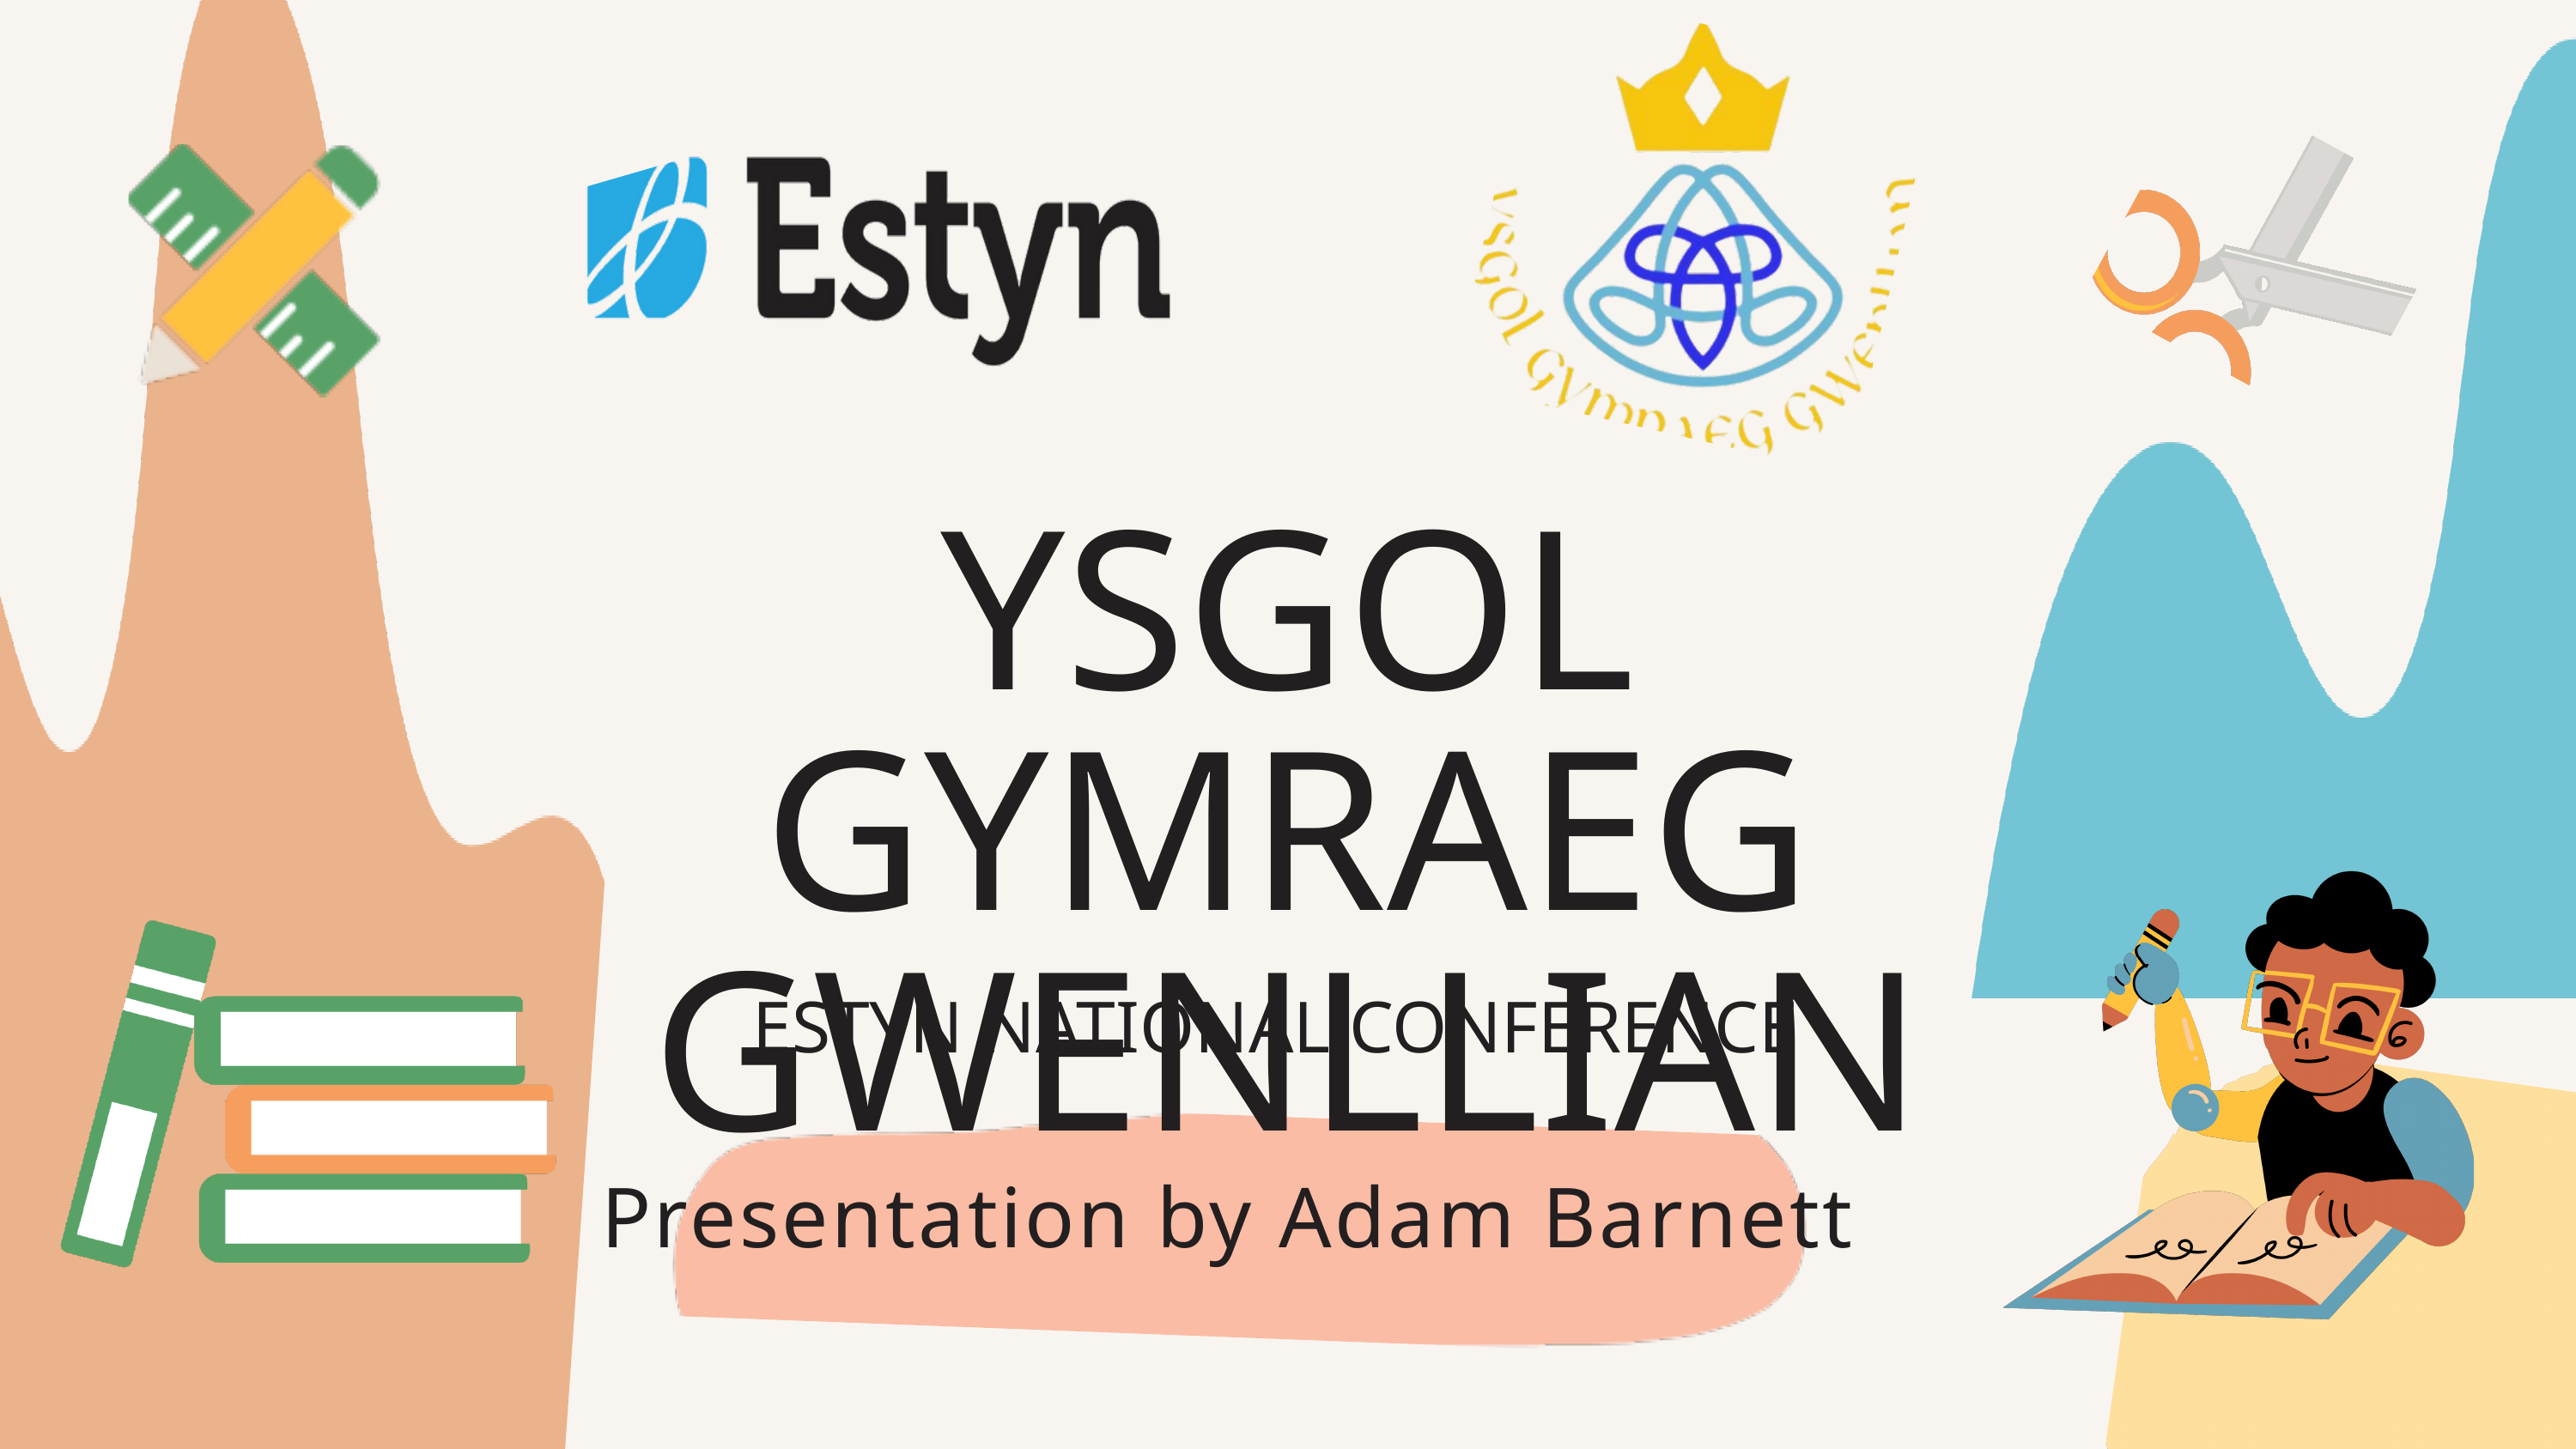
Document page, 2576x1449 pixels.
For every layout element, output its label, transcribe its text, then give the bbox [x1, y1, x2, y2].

text_box [2002, 869, 2475, 1319]
text_box [1965, 0, 2576, 998]
text_box [556, 33, 1201, 489]
text_box ESTYN NATIONAL CONFERENCE [640, 996, 1912, 1067]
text_box Presentation by Adam Barnett [486, 1171, 1995, 1265]
text_box [670, 1265, 1806, 1359]
text_box [58, 919, 557, 1269]
text_box [128, 144, 381, 397]
text_box [2105, 1077, 2576, 1449]
text_box [2082, 76, 2458, 434]
text_box YSGOL GYMRAEG GWENLLIAN [461, 512, 2115, 1176]
text_box [0, 0, 666, 1449]
text_box [1451, 0, 1939, 475]
